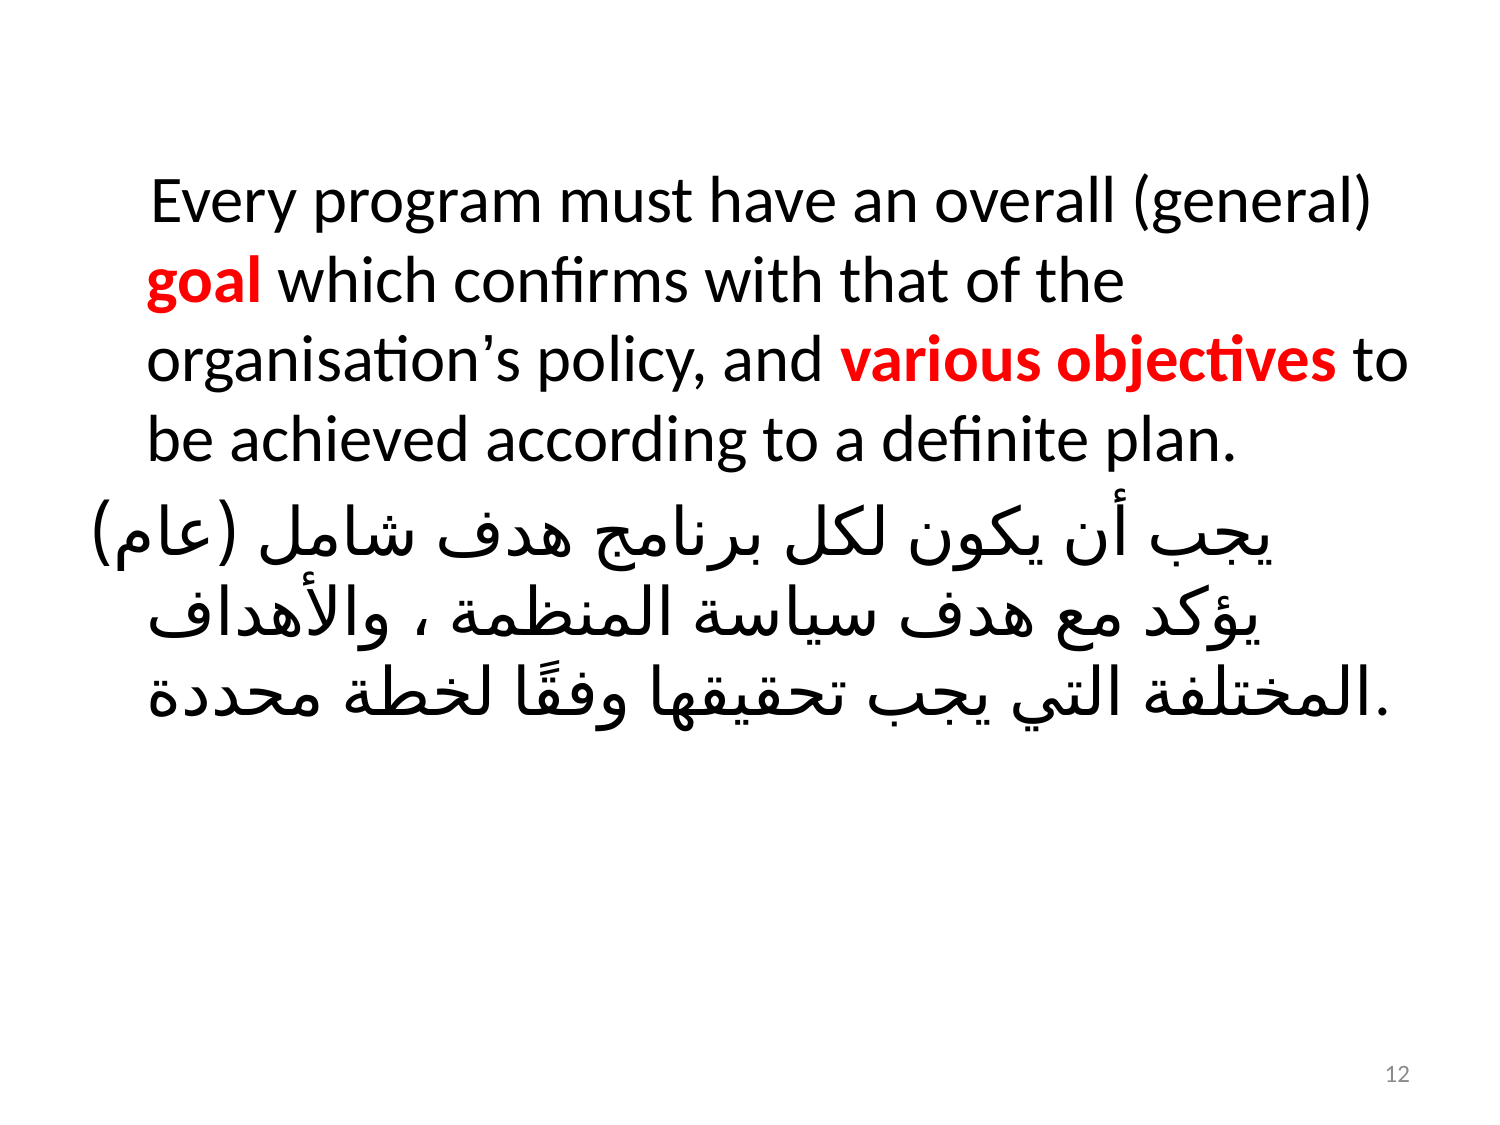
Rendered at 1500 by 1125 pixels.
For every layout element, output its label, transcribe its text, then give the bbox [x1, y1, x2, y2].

list Every program must have an overall (general) goal which confirms with that of the organisation’s policy, and various objectives to be achieved according to a definite plan. يجب أن يكون لكل برنامج هدف شامل (عام) يؤكد مع هدف سياسة المنظمة ، والأهداف المختلفة التي يجب تحقيقها وفقًا لخطة محددة. [75, 54, 1425, 1005]
slide_number 12 [1074, 1042, 1425, 1103]
